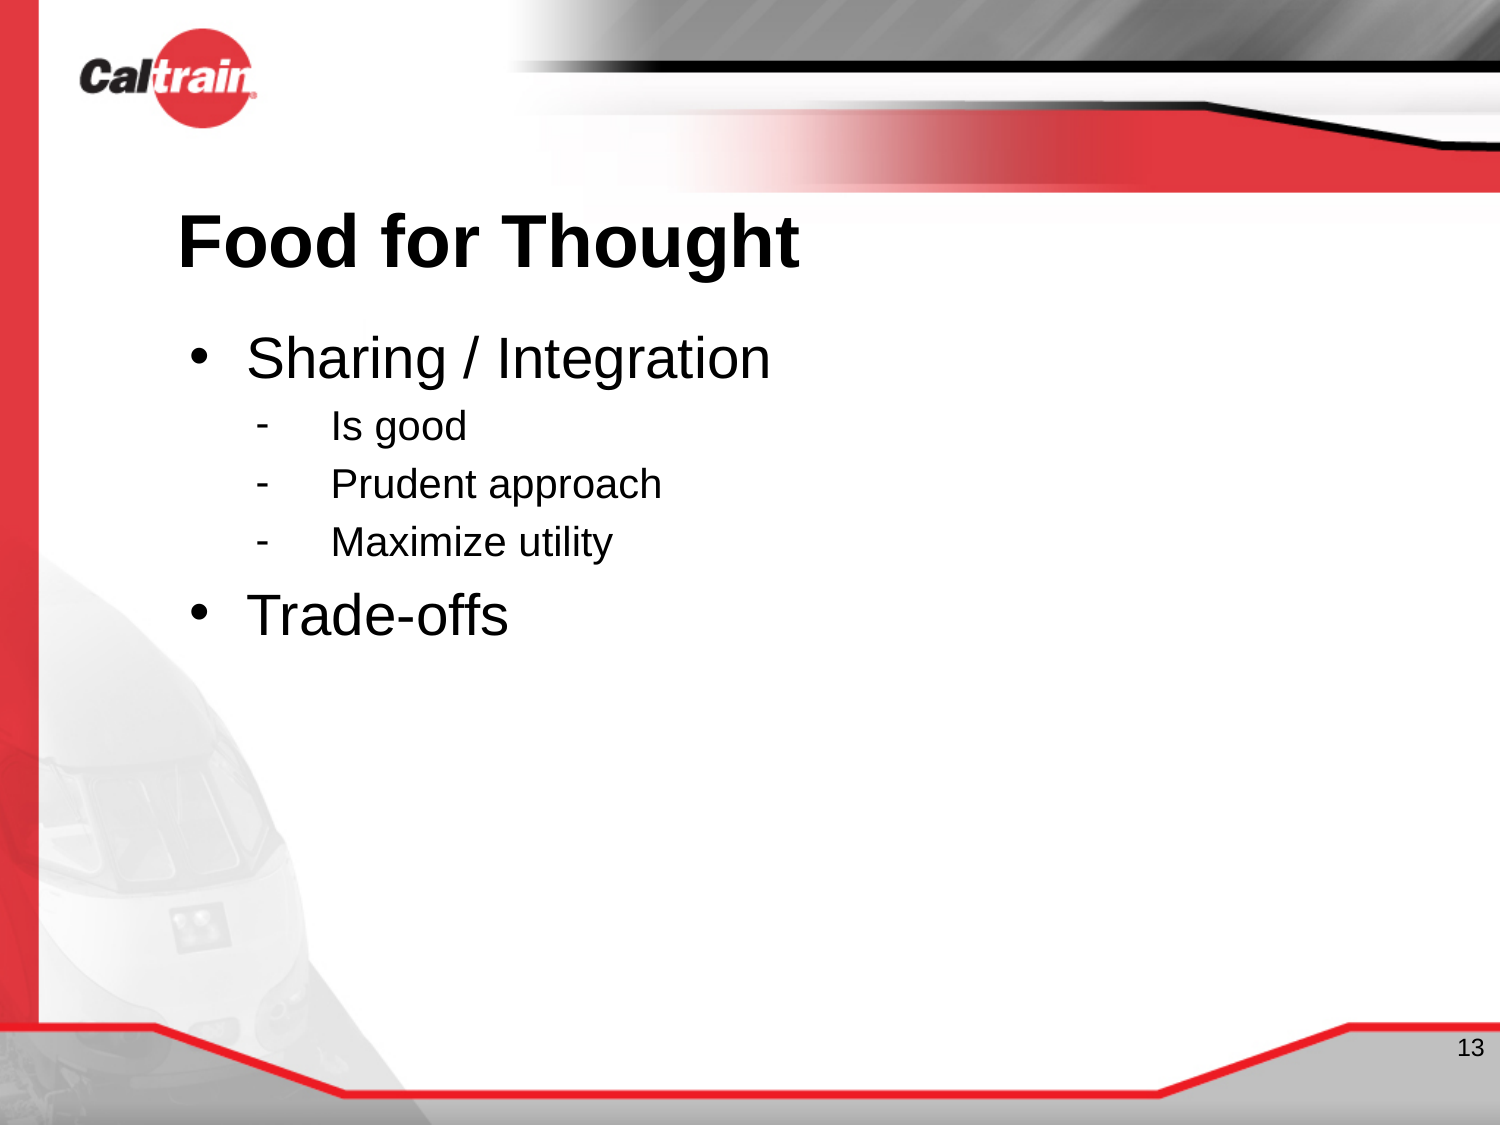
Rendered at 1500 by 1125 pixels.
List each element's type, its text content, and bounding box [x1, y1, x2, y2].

picture [0, 0, 1500, 1125]
title Food for Thought [162, 162, 1401, 313]
list Sharing / Integration Is good Prudent approach Maximize utility Trade-offs [174, 312, 1368, 988]
slide_number 13 [1362, 1024, 1500, 1103]
